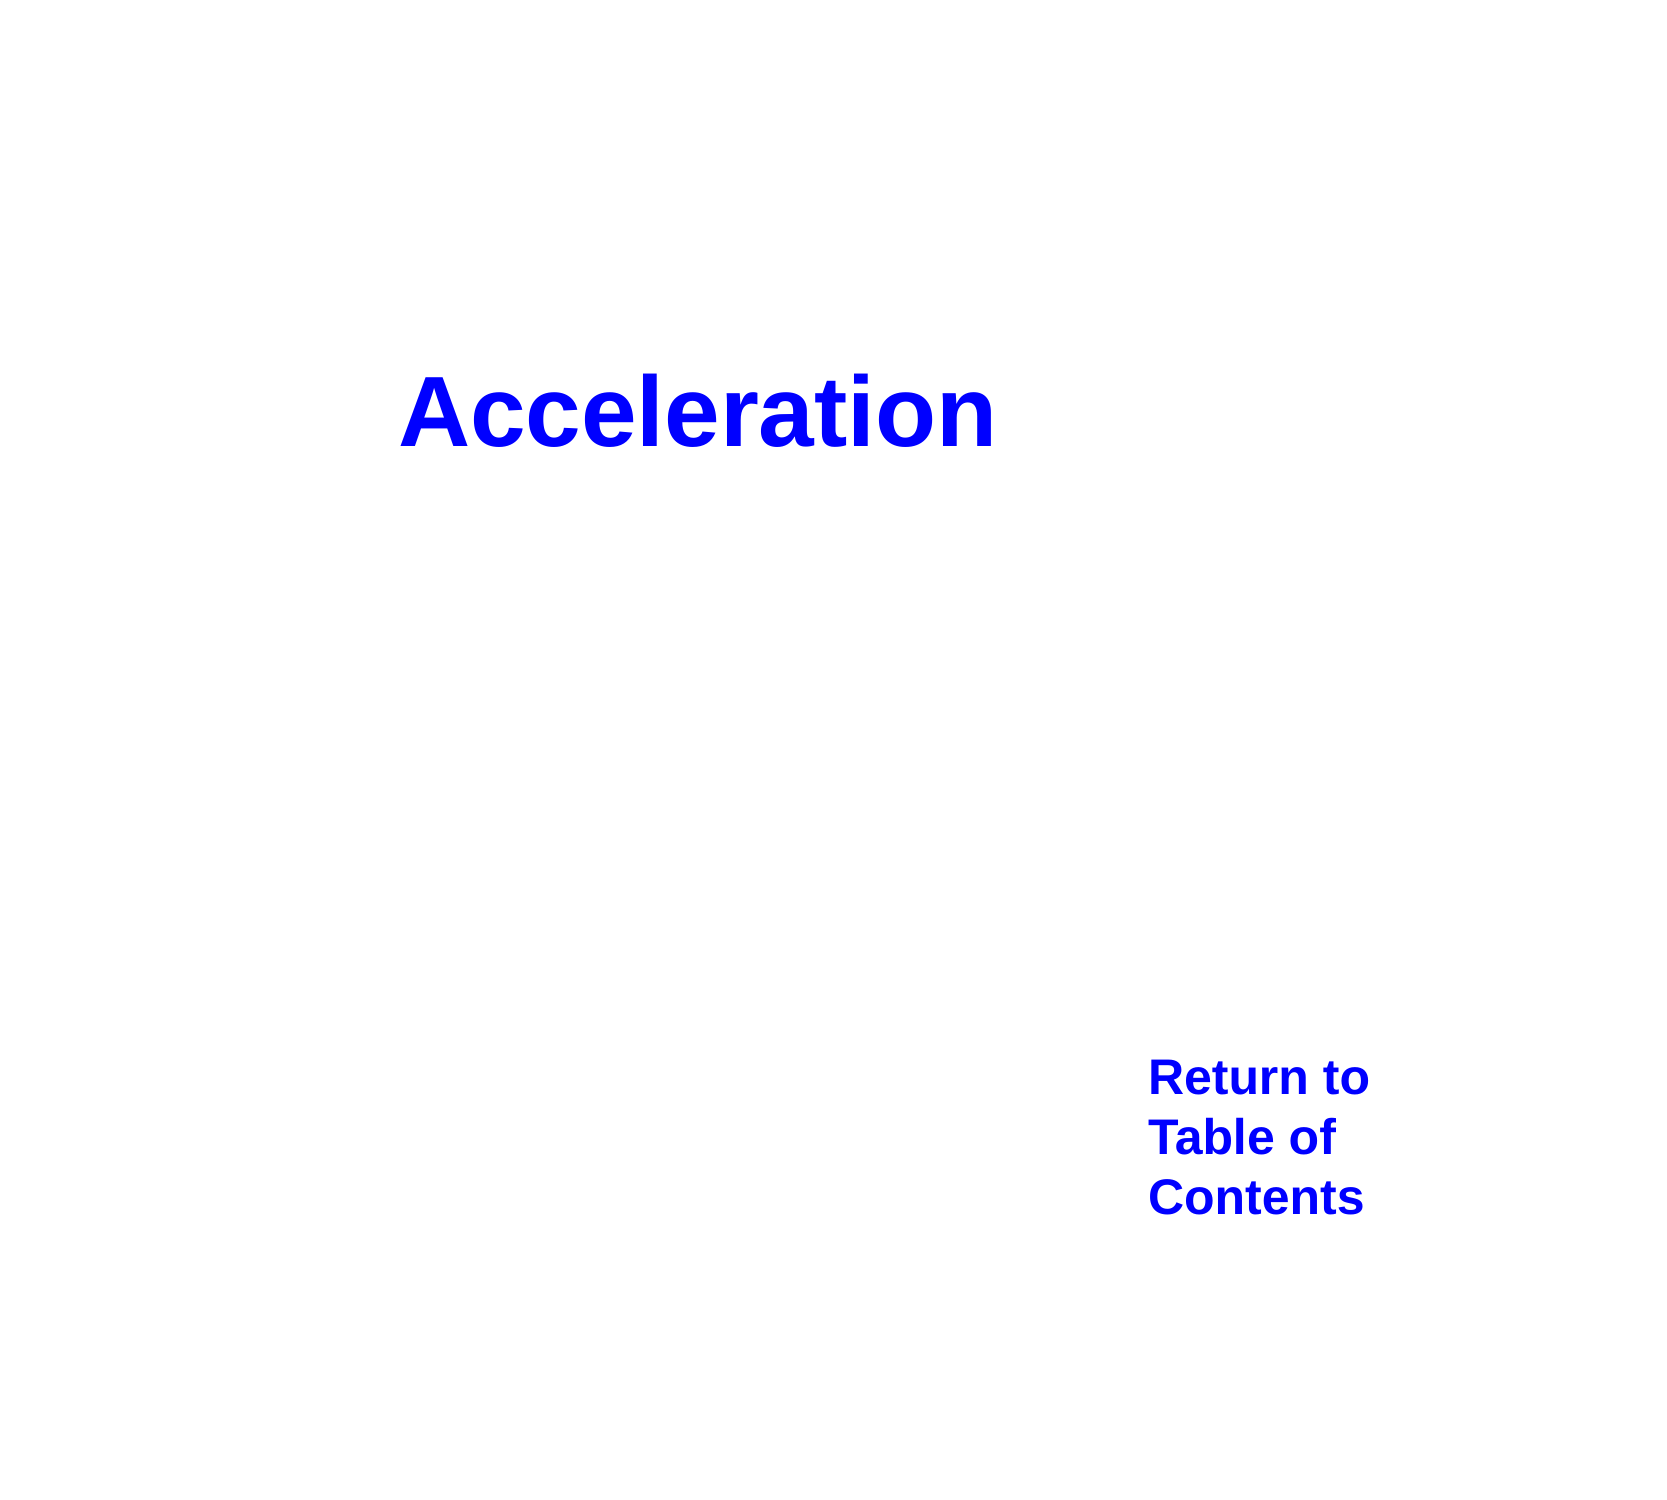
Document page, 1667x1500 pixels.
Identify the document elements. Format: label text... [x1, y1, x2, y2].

text_box Acceleration [383, 338, 1105, 474]
text_box Return to Table of Contents [1133, 1037, 1430, 1233]
